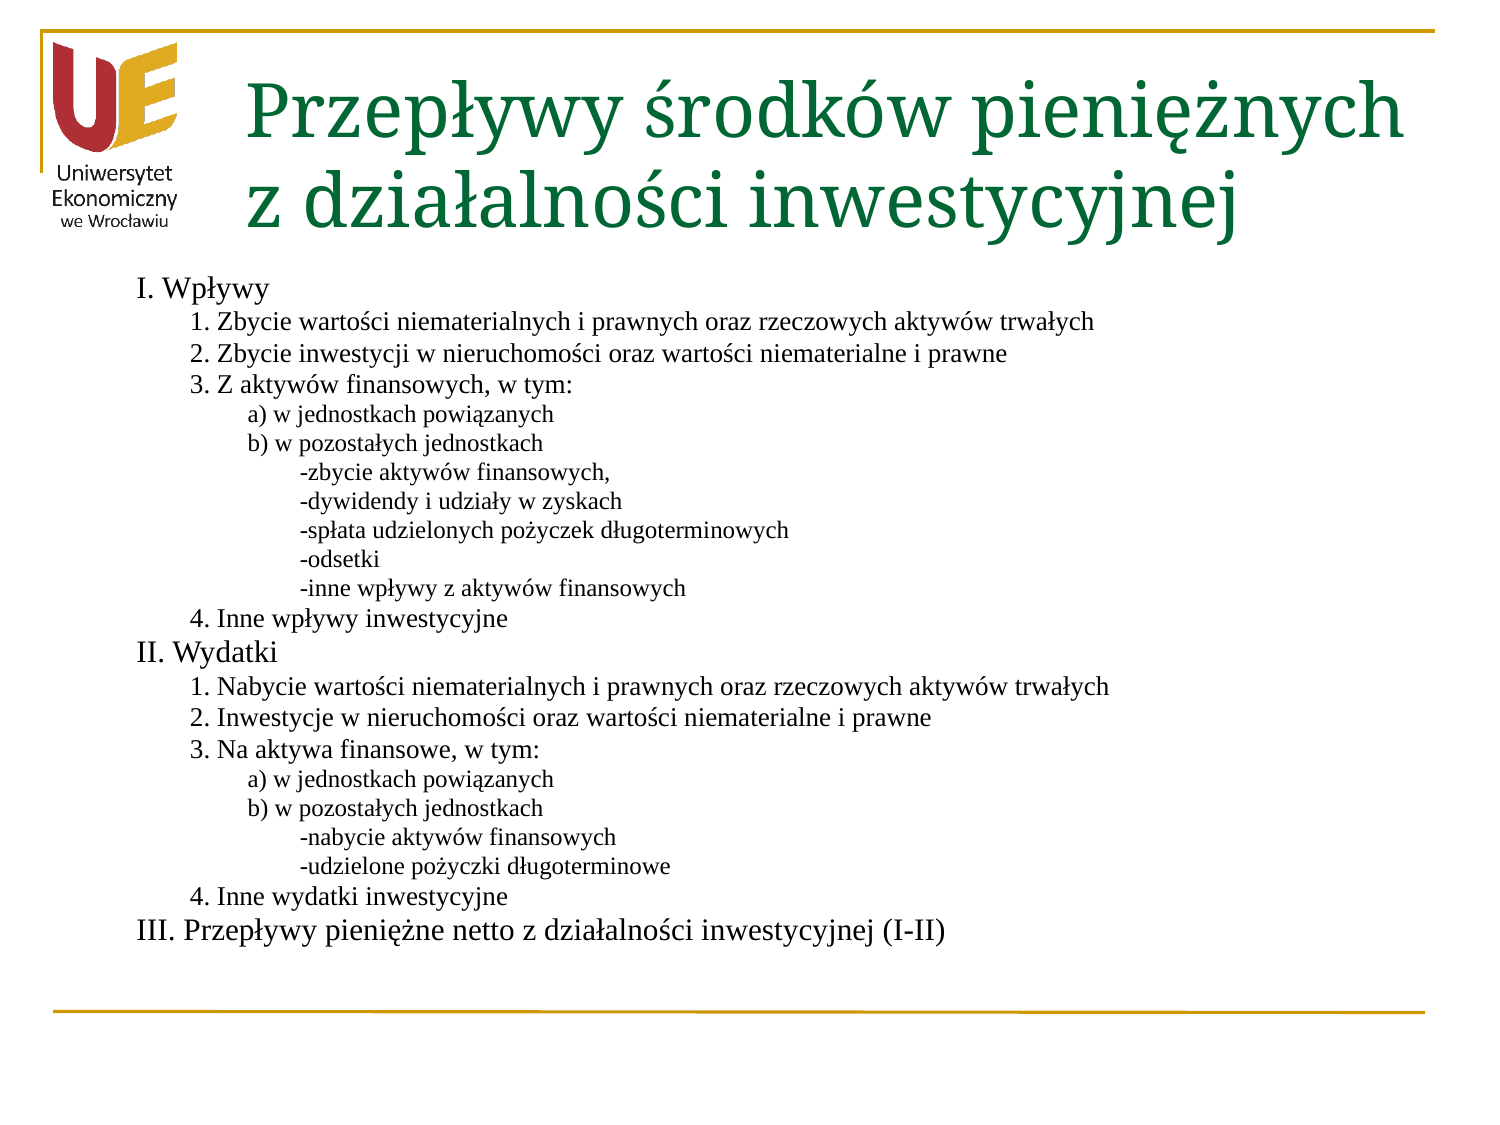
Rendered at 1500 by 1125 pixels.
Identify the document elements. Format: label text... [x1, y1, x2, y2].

picture [53, 42, 177, 227]
list I. Wpływy 1. Zbycie wartości niematerialnych i prawnych oraz rzeczowych aktywów trwałych 2. Zbycie inwestycji w nieruchomości oraz wartości niematerialne i prawne 3. Z aktywów finansowych, w tym: a) w jednostkach powiązanych b) w pozostałych jednostkach -zbycie aktywów finansowych, -dywidendy i udziały w zyskach -spłata udzielonych pożyczek długoterminowych -odsetki -inne wpływy z aktywów finansowych 4. Inne wpływy inwestycyjne II. Wydatki 1. Nabycie wartości niematerialnych i prawnych oraz rzeczowych aktywów trwałych 2. Inwestycje w nieruchomości oraz wartości niematerialne i prawne 3. Na aktywa finansowe, w tym: a) w jednostkach powiązanych b) w pozostałych jednostkach -nabycie aktywów finansowych -udzielone pożyczki długoterminowe 4. Inne wydatki inwestycyjne III. Przepływy pieniężne netto z działalności inwestycyjnej (I-II) [64, 267, 1425, 1006]
title Przepływy środków pieniężnych z działalności inwestycyjnej [230, 54, 1447, 185]
